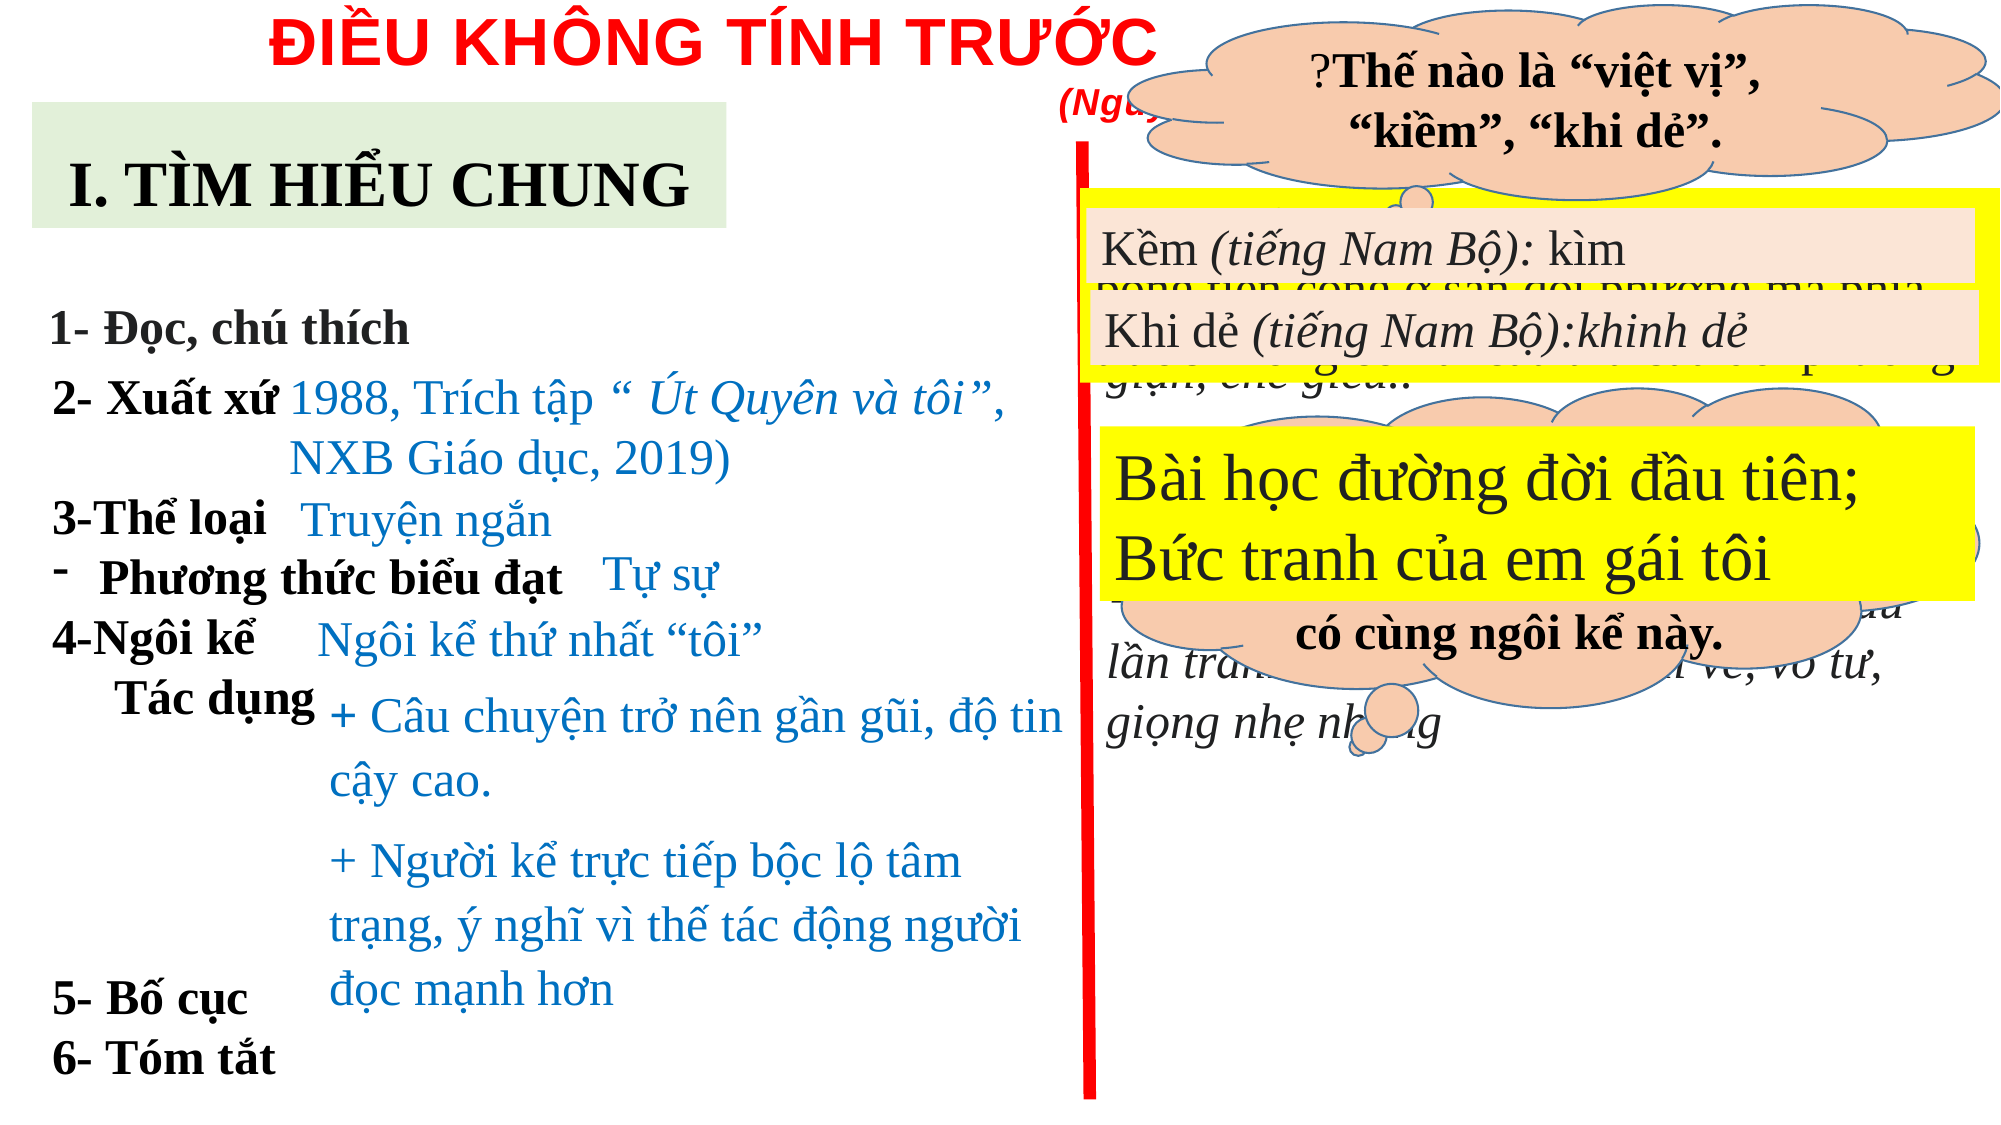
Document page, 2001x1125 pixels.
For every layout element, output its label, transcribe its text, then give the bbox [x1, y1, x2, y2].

text_box Ngôi kể thứ nhất “tôi” [302, 594, 792, 674]
text_box ĐIỀU KHÔNG TÍNH TRƯỚC (Nguyễn Nhật Ánh) [0, 0, 1431, 131]
text_box 2- Xuất xứ 3-Thể loại Phương thức biểu đạt 4-Ngôi kể Tác dụng 5- Bố cục 6- Tóm tắt [37, 357, 579, 1092]
title I. TÌM HIỂU CHUNG [32, 102, 727, 228]
text_box Tự sự [587, 532, 736, 594]
text_box Yêu cầu: giọng đọc diễn cảm + Khi tranh cãi về bóng đá: thể hiện tức giận, chế giễu.. + Đoạn nói về thái độ của tôi: giọng đanh lại, rõ ràng + Giọng nhân vật Nghi khi gặp bạn sau lần tranh cãi về bóng đá: vui vẻ, vô tư, giọng nhẹ nhàng [1091, 383, 1996, 757]
text_box Khi dẻ (tiếng Nam Bộ):khinh dẻ [1090, 290, 1979, 365]
text_box 1988, Trích tập “ Út Quyên và tôi”, NXB Giáo dục, 2019) [275, 357, 1072, 492]
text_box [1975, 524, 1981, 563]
text_box Bài học đường đời đầu tiên; Bức tranh của em gái tôi [1099, 426, 1975, 601]
text_box + Câu chuyện trở nên gần gũi, độ tin cậy cao. + Người kể trực tiếp bộc lộ tâm trạng, ý nghĩ vì thế tác động người đọc mạnh hơn [314, 670, 1086, 1023]
text_box Truyện ngắn [285, 479, 569, 554]
text_box ? Kể tên tác phẩm văn học hiện đại đã học trong chương trình lớp 6 kì 2 có cùng ngôi kể này. [1244, 387, 1880, 426]
text_box ?Thế nào là “việt vị”, “kiềm”, “khi dẻ”. [1126, 4, 2000, 208]
text_box ? Kể tên tác phẩm văn học hiện đại đã học trong chương trình lớp 6 kì 2 có cùng ngôi kể này. [1120, 601, 1919, 757]
text_box 1- Đọc, chú thích [34, 286, 426, 362]
text_box Kềm (tiếng Nam Bộ): kìm [1086, 208, 1975, 283]
text_box Việt vị: lỗi của cầu thủ bóng đá, khi nhận bóng tiến công ở sân đối phương mà phía trước không có hai cầu thủ của đối phương [1080, 188, 2000, 383]
